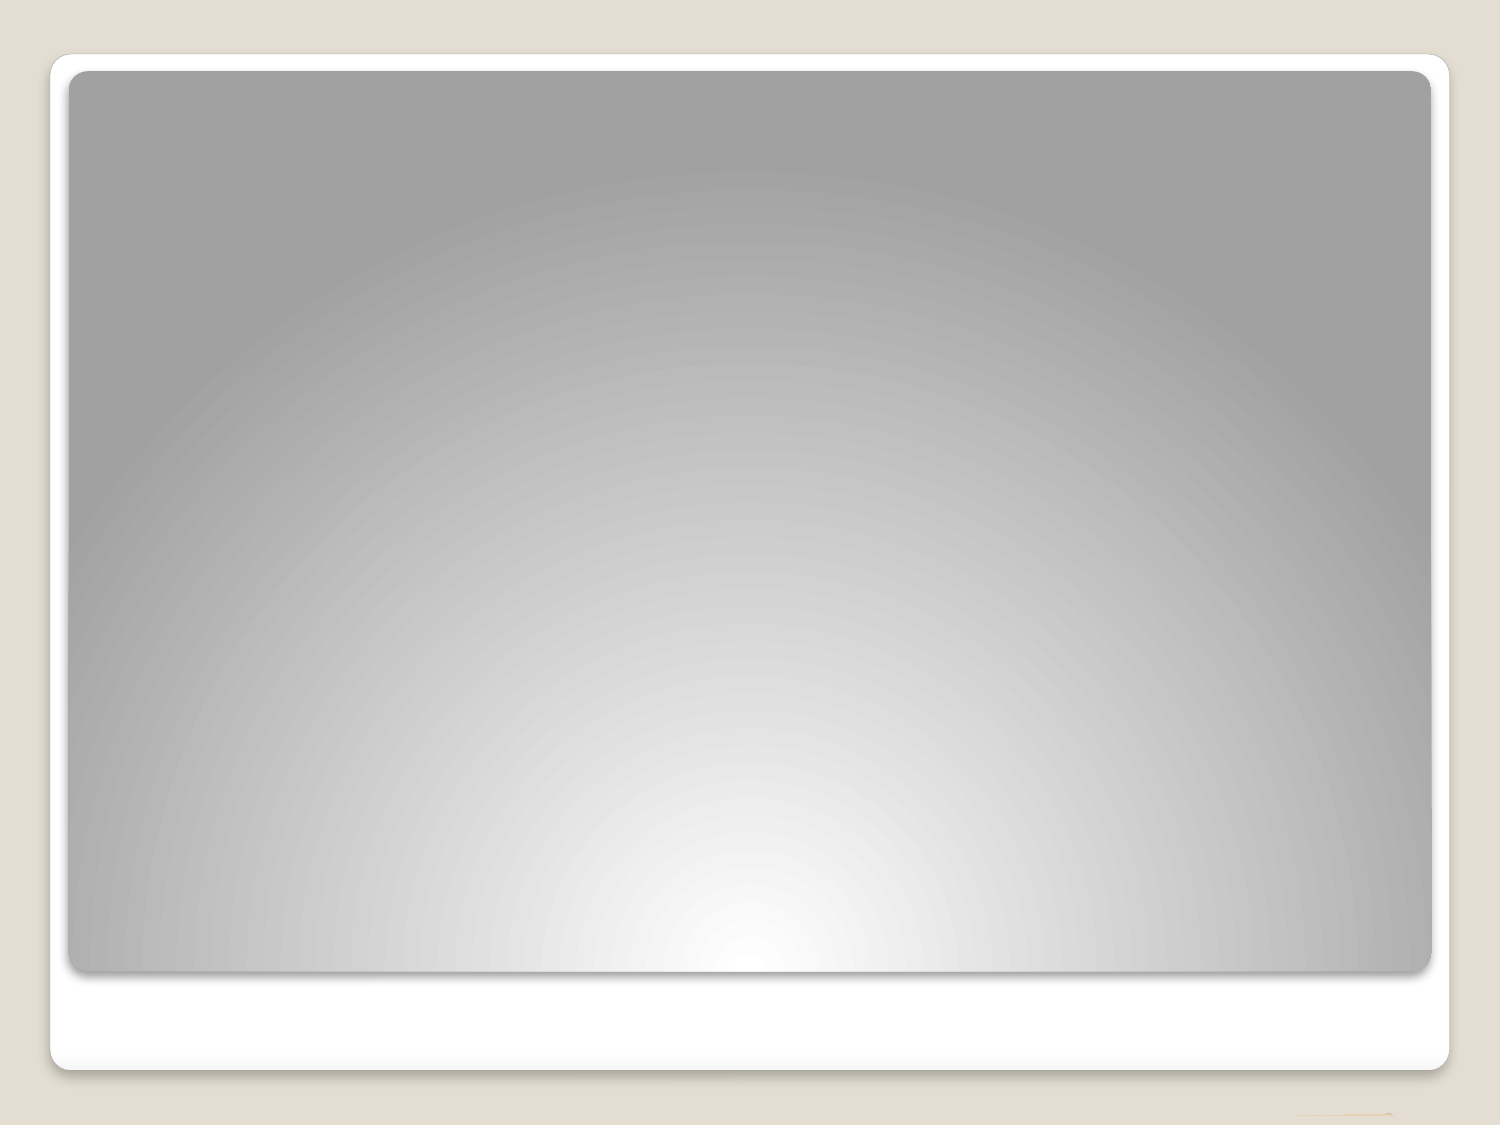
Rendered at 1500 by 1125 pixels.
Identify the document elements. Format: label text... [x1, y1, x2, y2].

title القسم الثاني: رد الاعتبار للمذاهب الأخرى (السفسطائية والفوضوية والسردية والجمالية) باعتبارها من أهم أنماط التفكير الفلسفي المعاصر. وسيتم التركيز في هذا الجزء على الرواية كجنس أدبي، يبحث في الوجود الإنساني وماهيته، ويحاول ملامسة الذات وسبر أغوارها؛ وبالتالي تجاوز علاقة التضاد بين الفلسفة والأدب التي رسخها الإغريق، من خلال رفض أفلاطون وجود الفن والشعر والشعراء في مدينته. [41, 1110, 1406, 1118]
